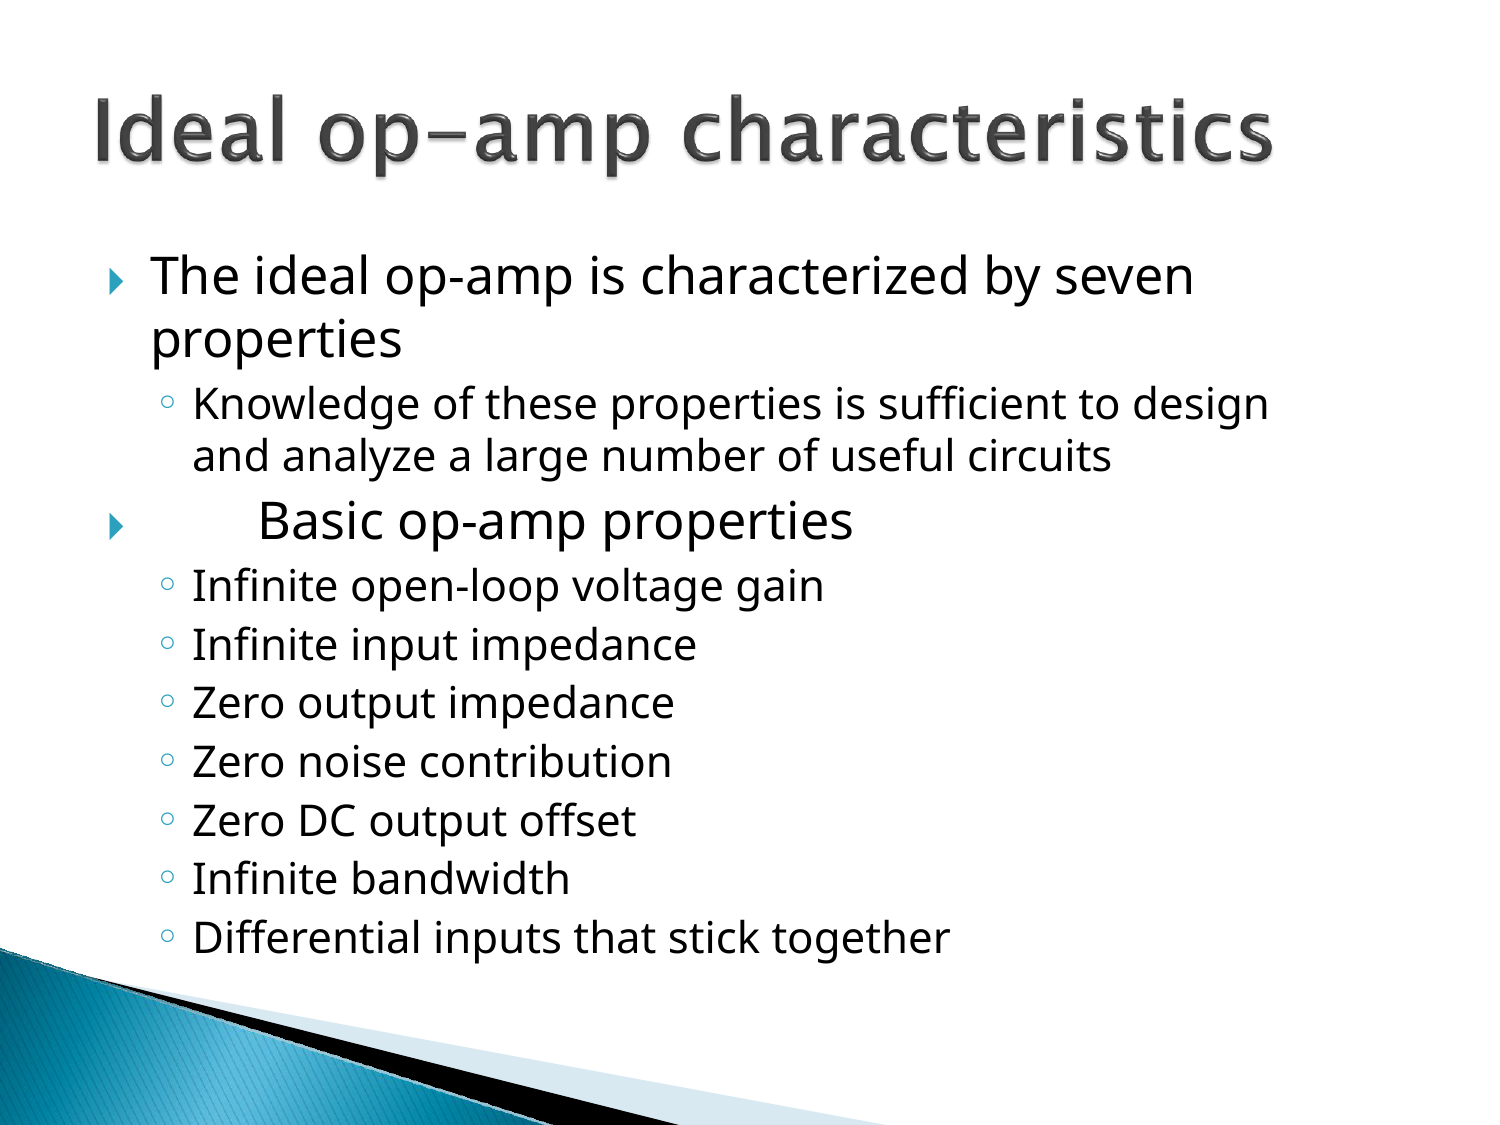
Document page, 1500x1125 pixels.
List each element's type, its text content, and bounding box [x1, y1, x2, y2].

text_box Knowledge of these properties is sufficient to design and analyze a large number of useful circuits 🞂 Basic op-amp properties Infinite open-loop voltage gain Infinite input impedance Zero output impedance Zero noise contribution Zero DC output offset Infinite bandwidth Differential inputs that stick together [105, 373, 1331, 963]
text_box [33, 59, 1361, 198]
title 🞂 The ideal op-amp is characterized by seven properties [105, 240, 1256, 373]
picture [411, 1089, 422, 1094]
picture [0, 948, 558, 1125]
